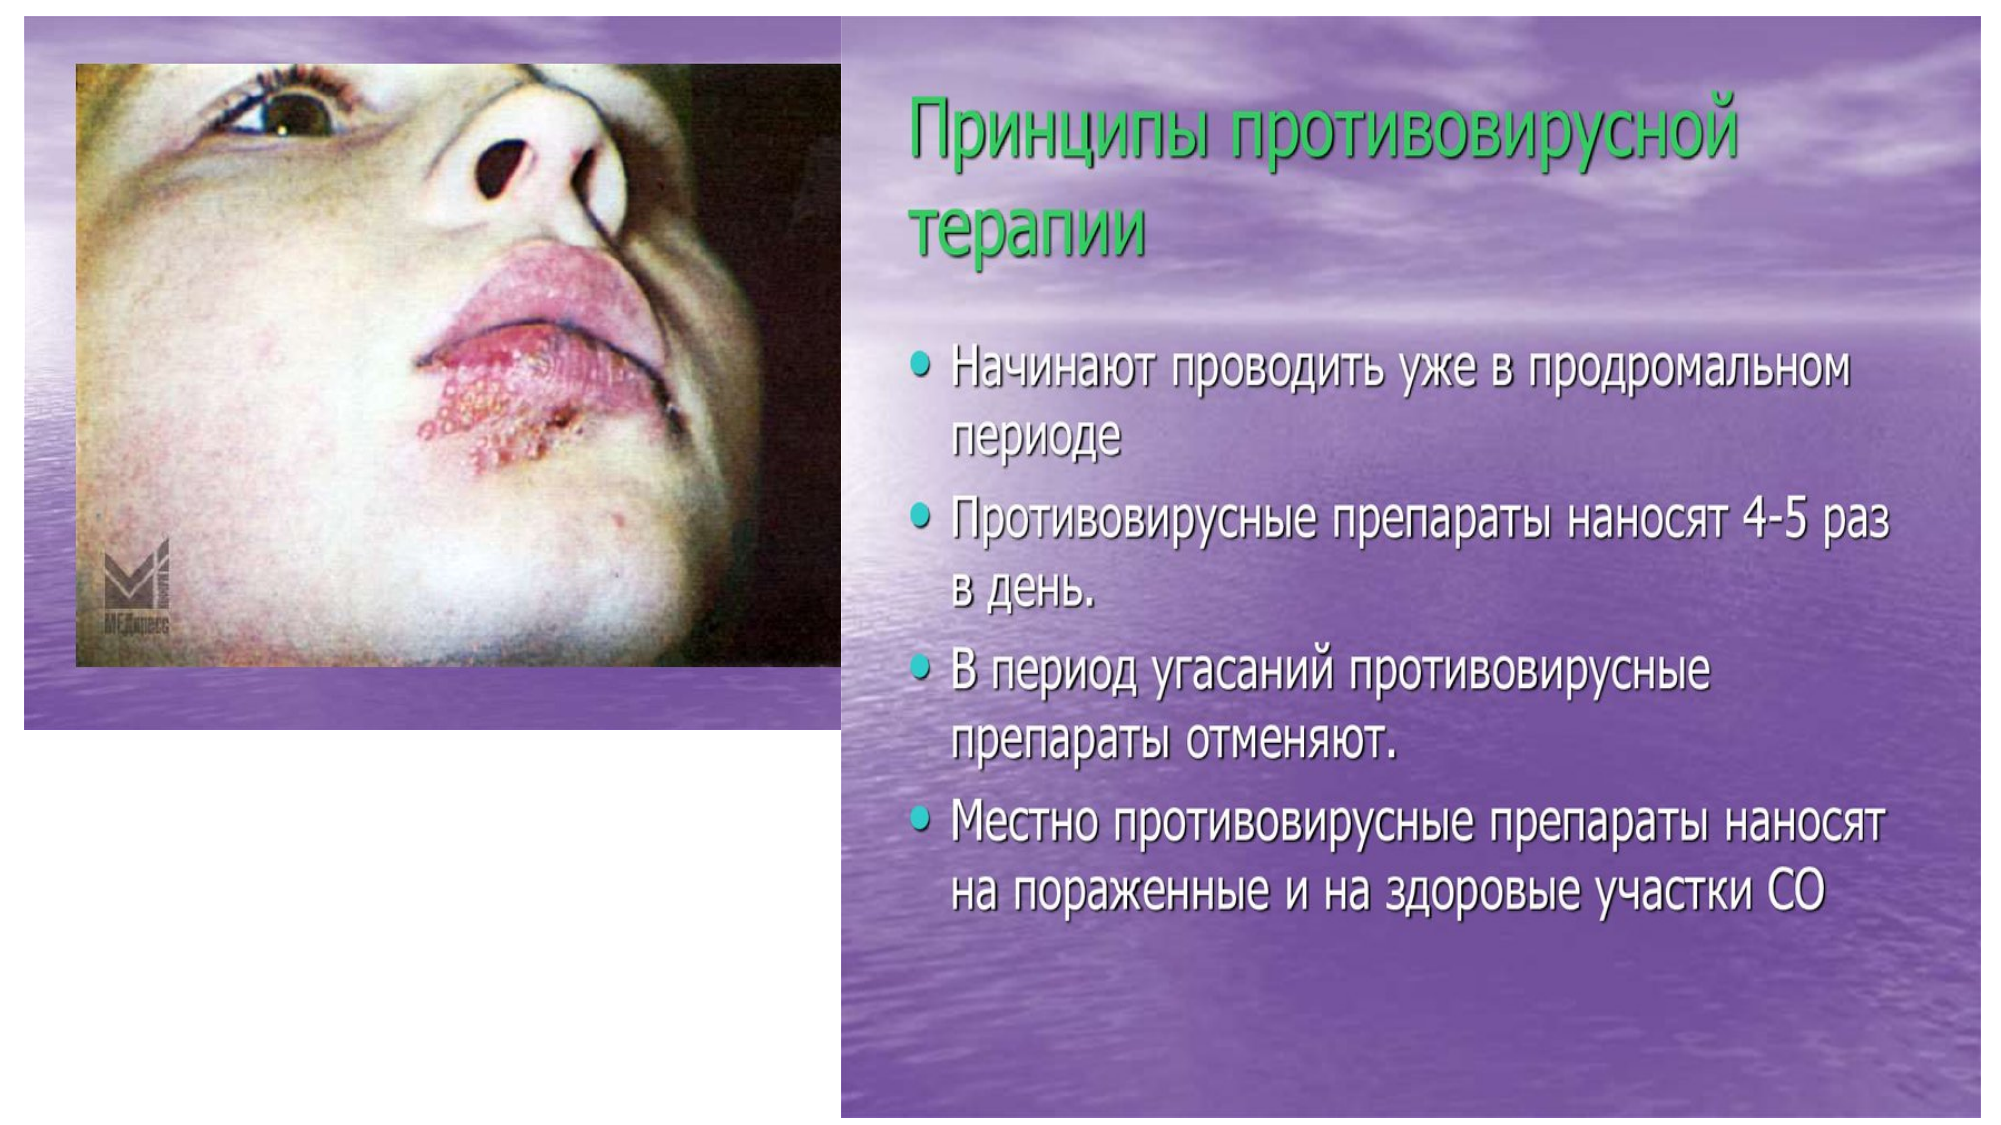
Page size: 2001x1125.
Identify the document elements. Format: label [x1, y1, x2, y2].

picture [841, 16, 1981, 1118]
list [24, 16, 841, 731]
